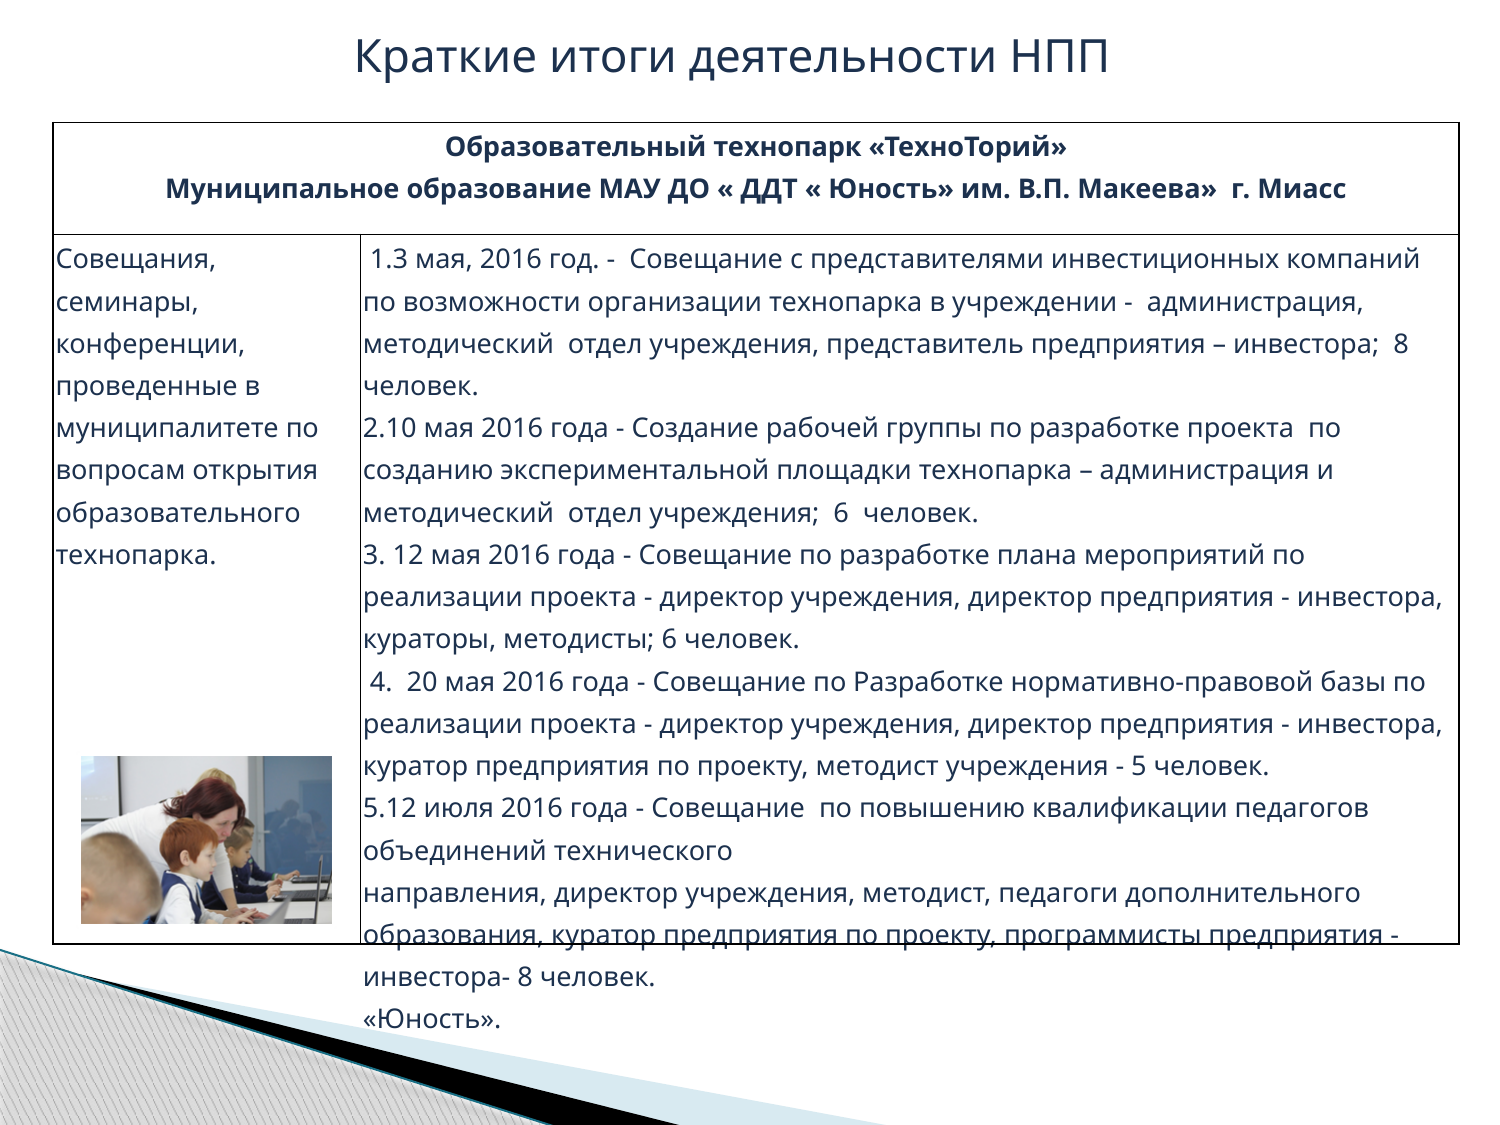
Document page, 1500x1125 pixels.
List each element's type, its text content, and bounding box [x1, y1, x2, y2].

table_cell 1.3 мая, 2016 год. - Совещание с представителями инвестиционных компаний по возможности организации технопарка в учреждении - администрация, методический отдел учреждения, представитель предприятия – инвестора; 8 человек. 2.10 мая 2016 года - Создание рабочей группы по разработке проекта по созданию экспериментальной площадки технопарка – администрация и методический отдел учреждения; 6 человек. 3. 12 мая 2016 года - Совещание по разработке плана мероприятий по реализации проекта - директор учреждения, директор предприятия - инвестора, кураторы, методисты; 6 человек. 4. 20 мая 2016 года - Совещание по Разработке нормативно-правовой базы по реализации проекта - директор учреждения, директор предприятия - инвестора, куратор предприятия по проекту, методист учреждения - 5 человек. 5.12 июля 2016 года - Совещание по повышению квалификации педагогов объединений технического направления, директор учреждения, методист, педагоги дополнительного образования, куратор предприятия по проекту, программисты предприятия - инвестора- 8 человек. «Юность». [361, 235, 1458, 943]
text_box Краткие итоги деятельности НПП [53, 19, 1412, 89]
table_cell Совещания, семинары, конференции, проведенные в муниципалитете по вопросам открытия образовательного технопарка. [54, 235, 360, 943]
picture [76, 751, 337, 929]
table_header Образовательный технопарк «ТехноТорий» Муниципальное образование МАУ ДО « ДДТ « Юность» им. В.П. Макеева» г. Миасс [54, 123, 1458, 234]
